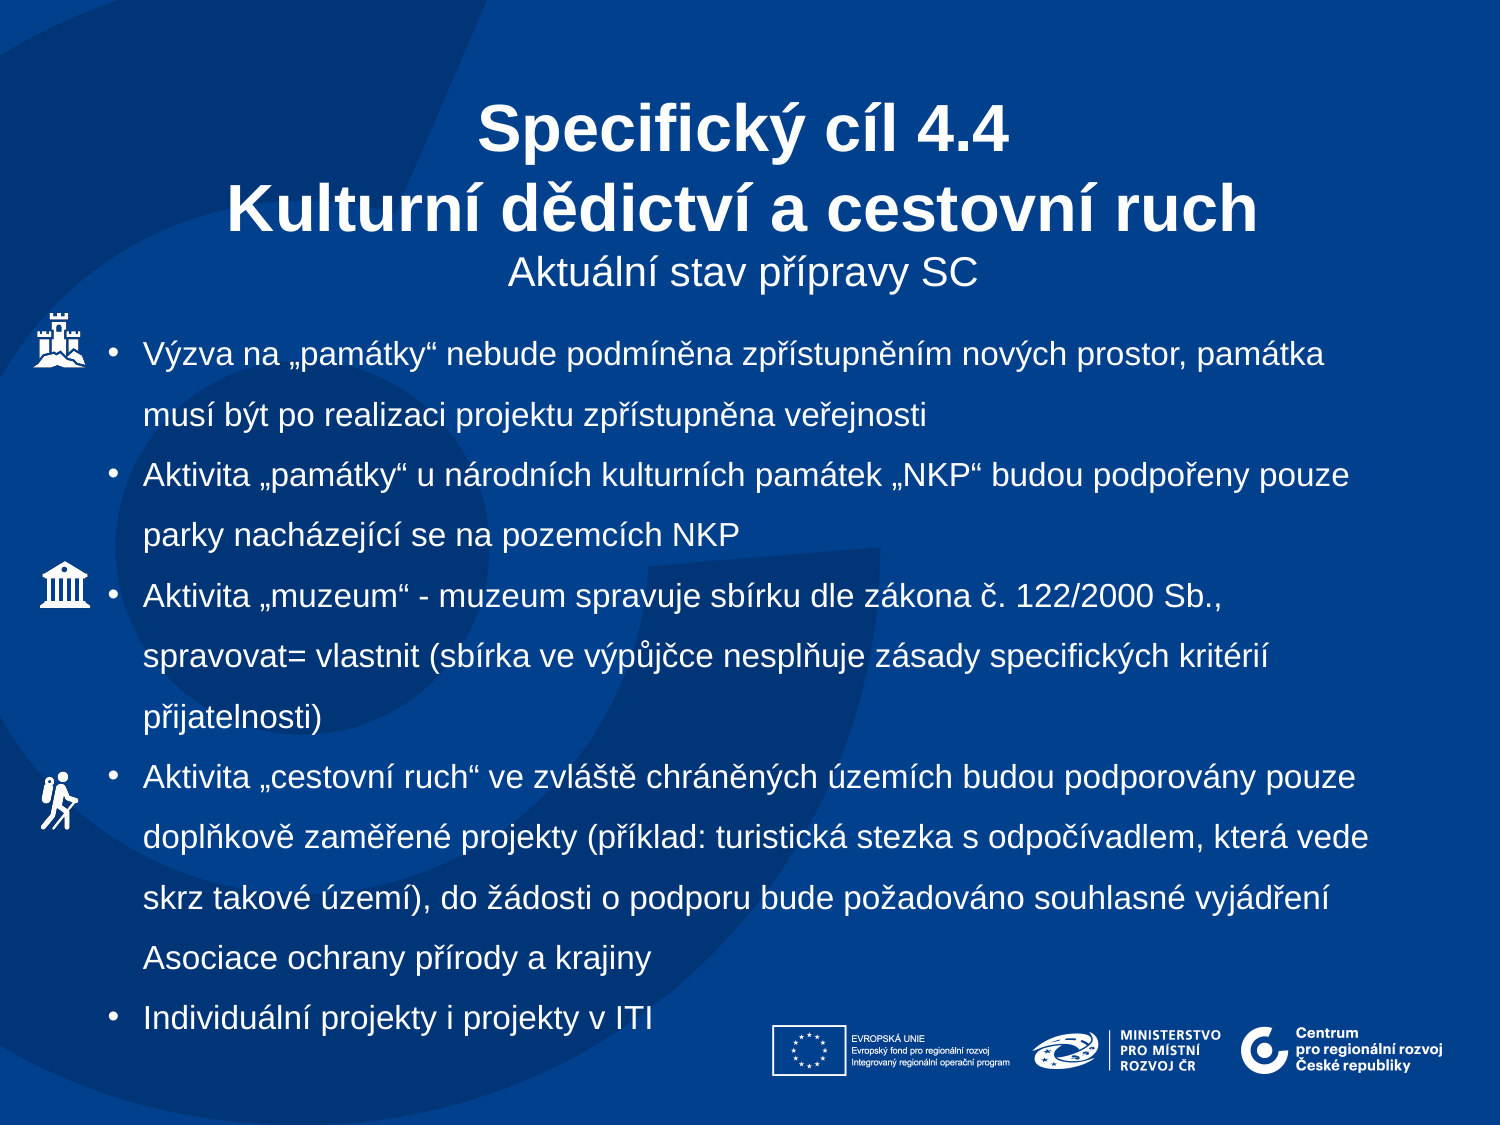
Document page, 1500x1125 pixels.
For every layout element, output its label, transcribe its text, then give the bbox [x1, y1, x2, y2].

picture [0, 0, 1500, 1125]
text_box Specifický cíl 4.4 Kulturní dědictví a cestovní ruch Aktuální stav přípravy SC [75, 77, 1411, 303]
text_box Výzva na „památky“ nebude podmíněna zpřístupněním nových prostor, památka musí být po realizaci projektu zpřístupněna veřejnosti Aktivita „památky“ u národních kulturních památek „NKP“ budou podpořeny pouze parky nacházející se na pozemcích NKP Aktivita „muzeum“ - muzeum spravuje sbírku dle zákona č. 122/2000 Sb., spravovat= vlastnit (sbírka ve výpůjčce nesplňuje zásady specifických kritérií přijatelnosti) Aktivita „cestovní ruch“ ve zvláště chráněných územích budou podporovány pouze doplňkově zaměřené projekty (příklad: turistická stezka s odpočívadlem, která vede skrz takové území), do žádosti o podporu bude požadováno souhlasné vyjádření Asociace ochrany přírody a krajiny Individuální projekty i projekty v ITI [92, 304, 1408, 1044]
